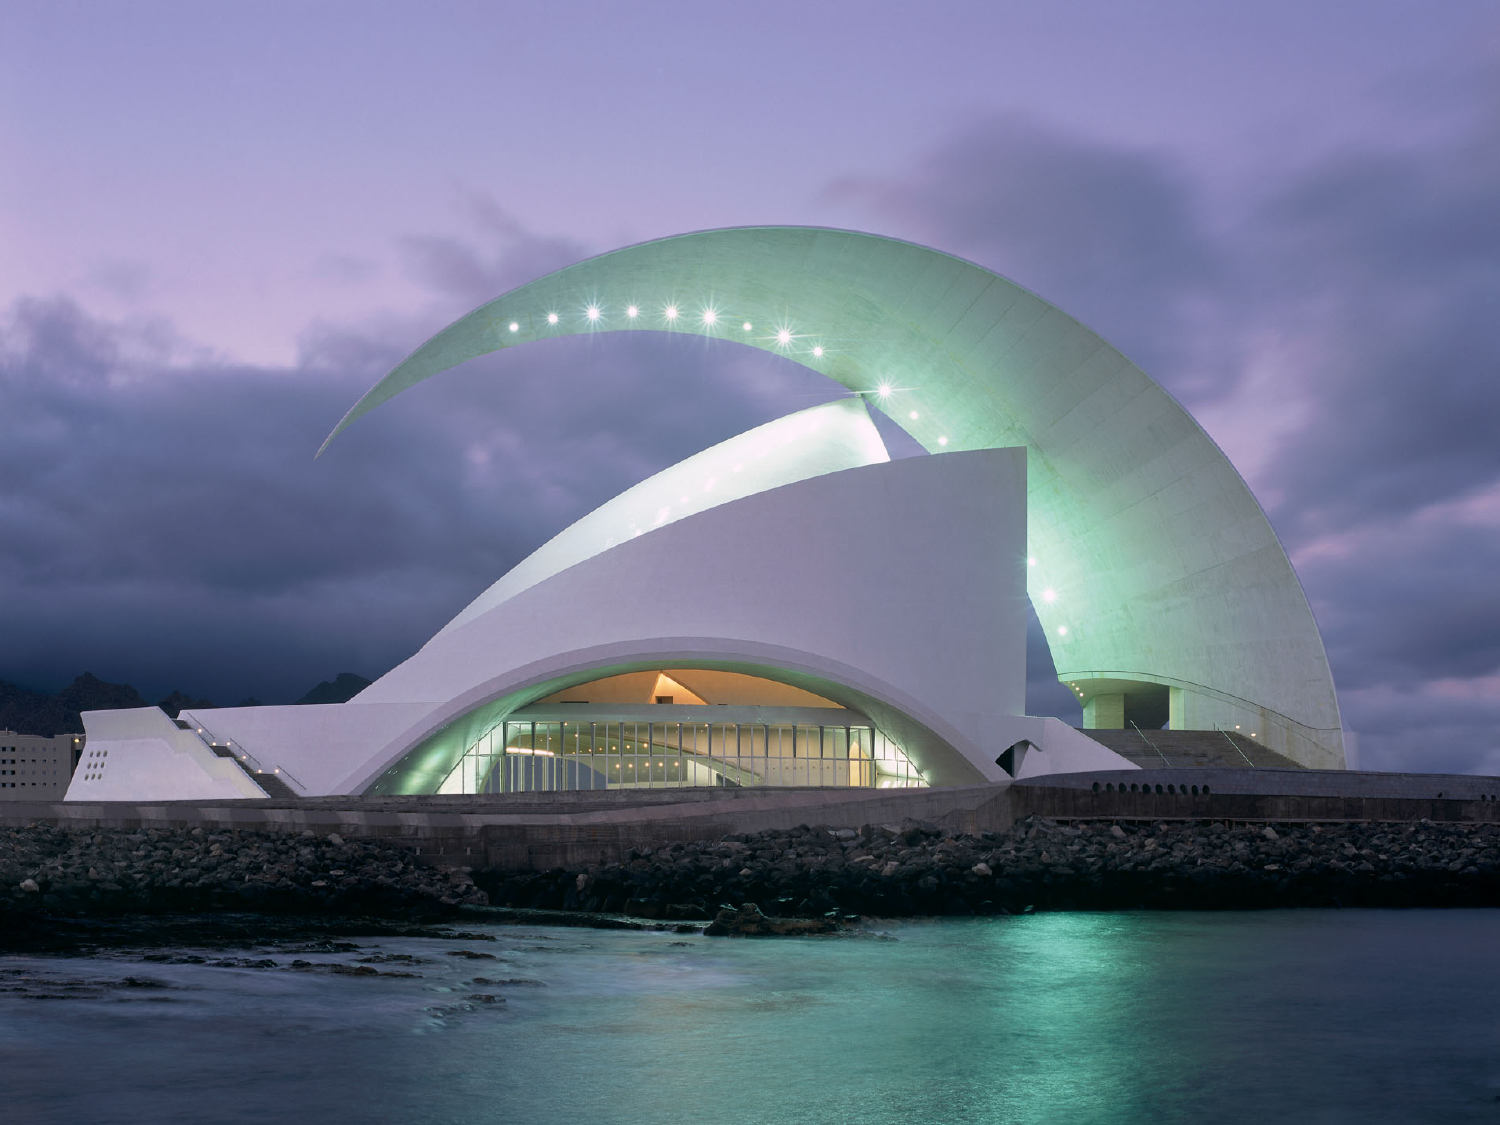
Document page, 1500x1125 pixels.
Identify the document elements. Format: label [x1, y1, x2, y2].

list [0, 0, 1500, 1125]
